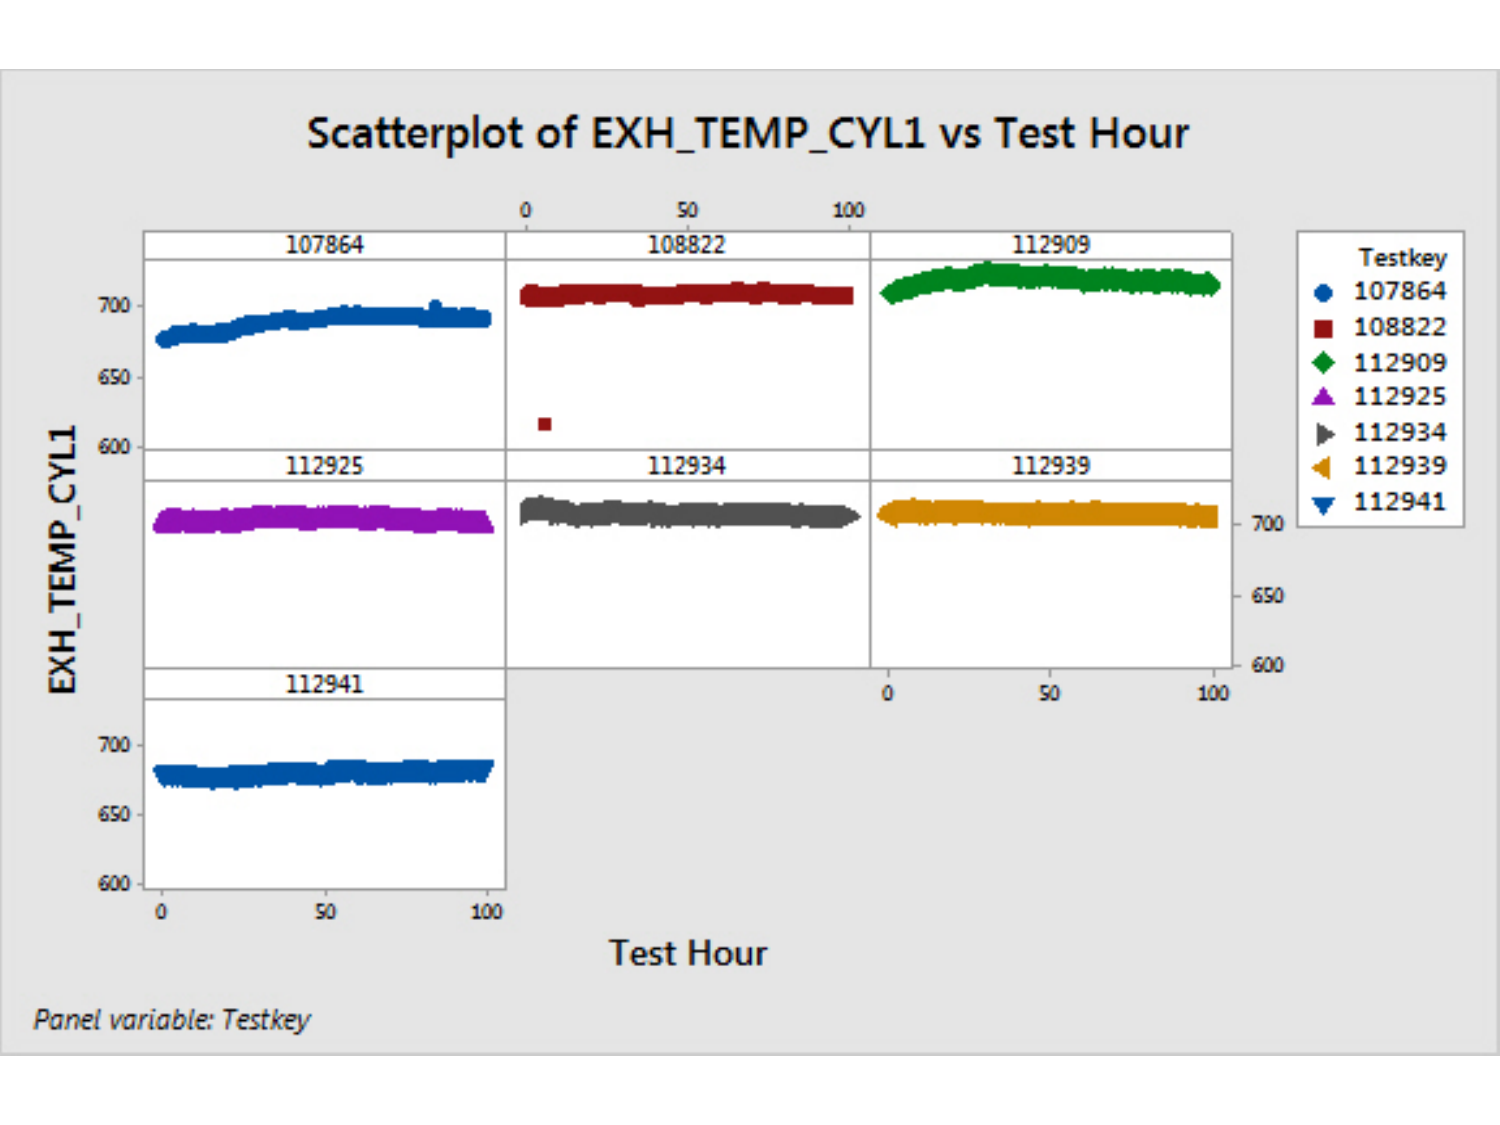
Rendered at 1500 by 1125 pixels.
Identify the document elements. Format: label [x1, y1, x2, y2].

picture [0, 69, 1500, 1056]
